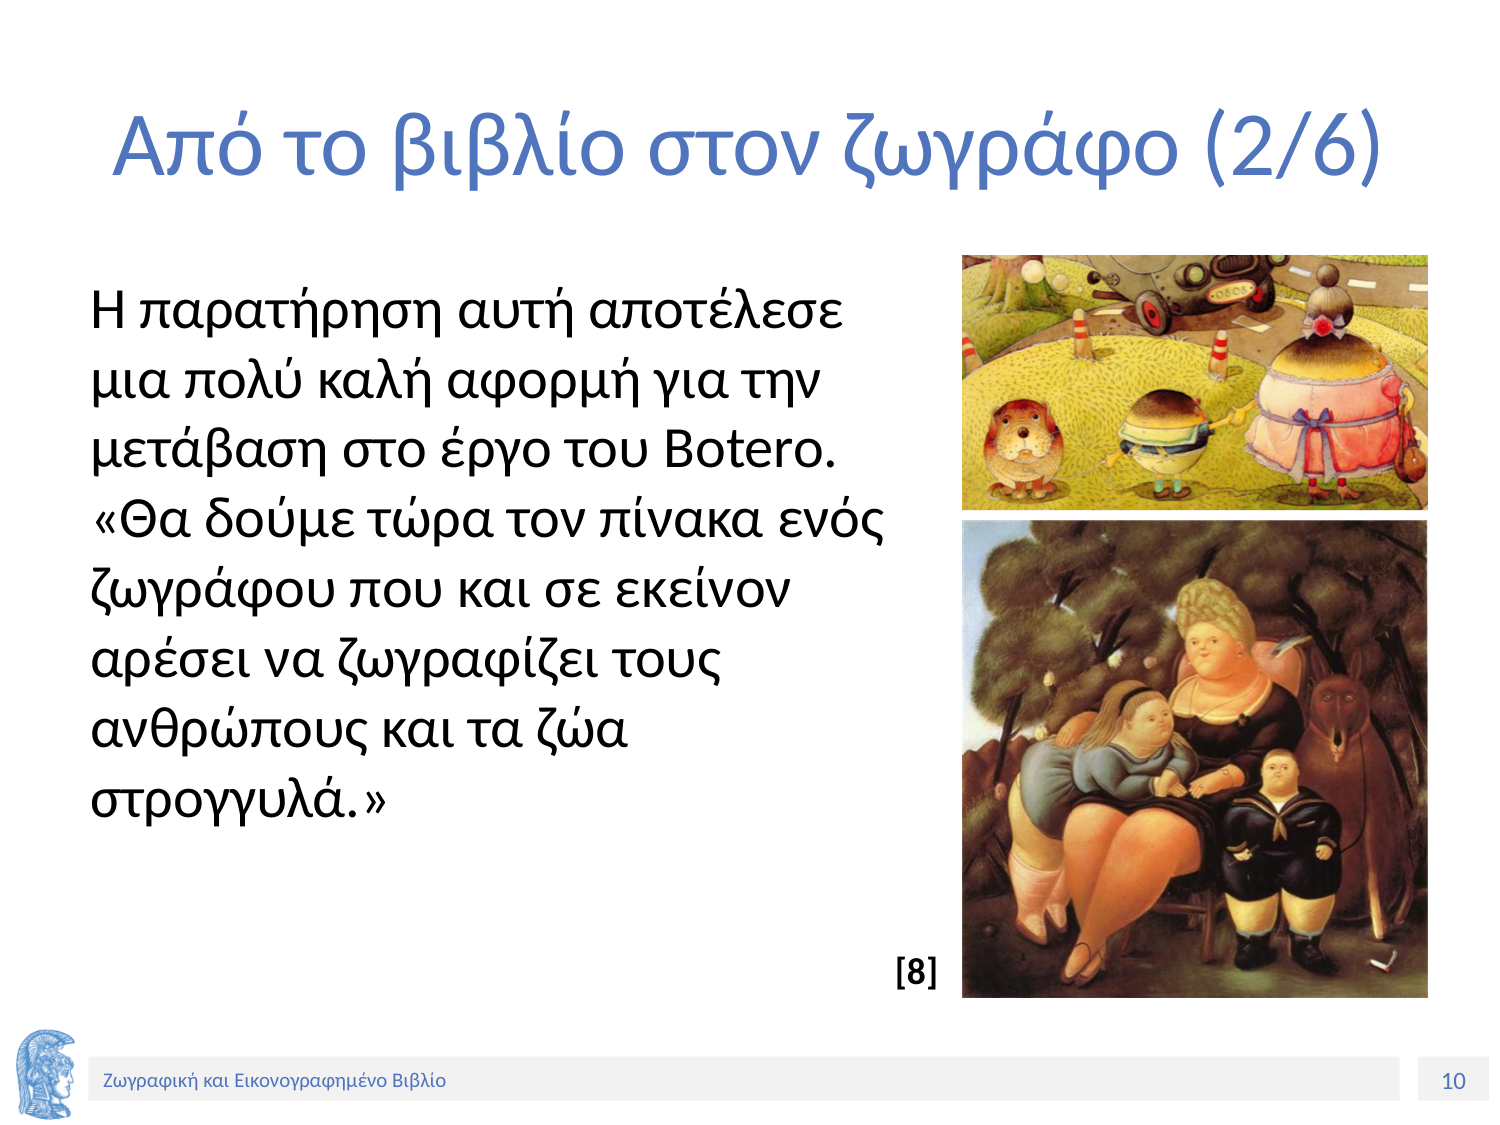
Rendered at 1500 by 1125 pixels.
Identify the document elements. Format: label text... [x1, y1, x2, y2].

list Η παρατήρηση αυτή αποτέλεσε μια πολύ καλή αφορμή για την μετάβαση στο έργο του Botero. «Θα δούμε τώρα τον πίνακα ενός ζωγράφου που και σε εκείνον αρέσει να ζωγραφίζει τους ανθρώπους και τα ζώα στρογγυλά.» [75, 262, 928, 1005]
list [962, 255, 1428, 998]
title Από το βιβλίο στον ζωγράφο (2/6) [75, 45, 1425, 233]
picture [9, 1026, 81, 1120]
text_box [8] [879, 940, 958, 1000]
